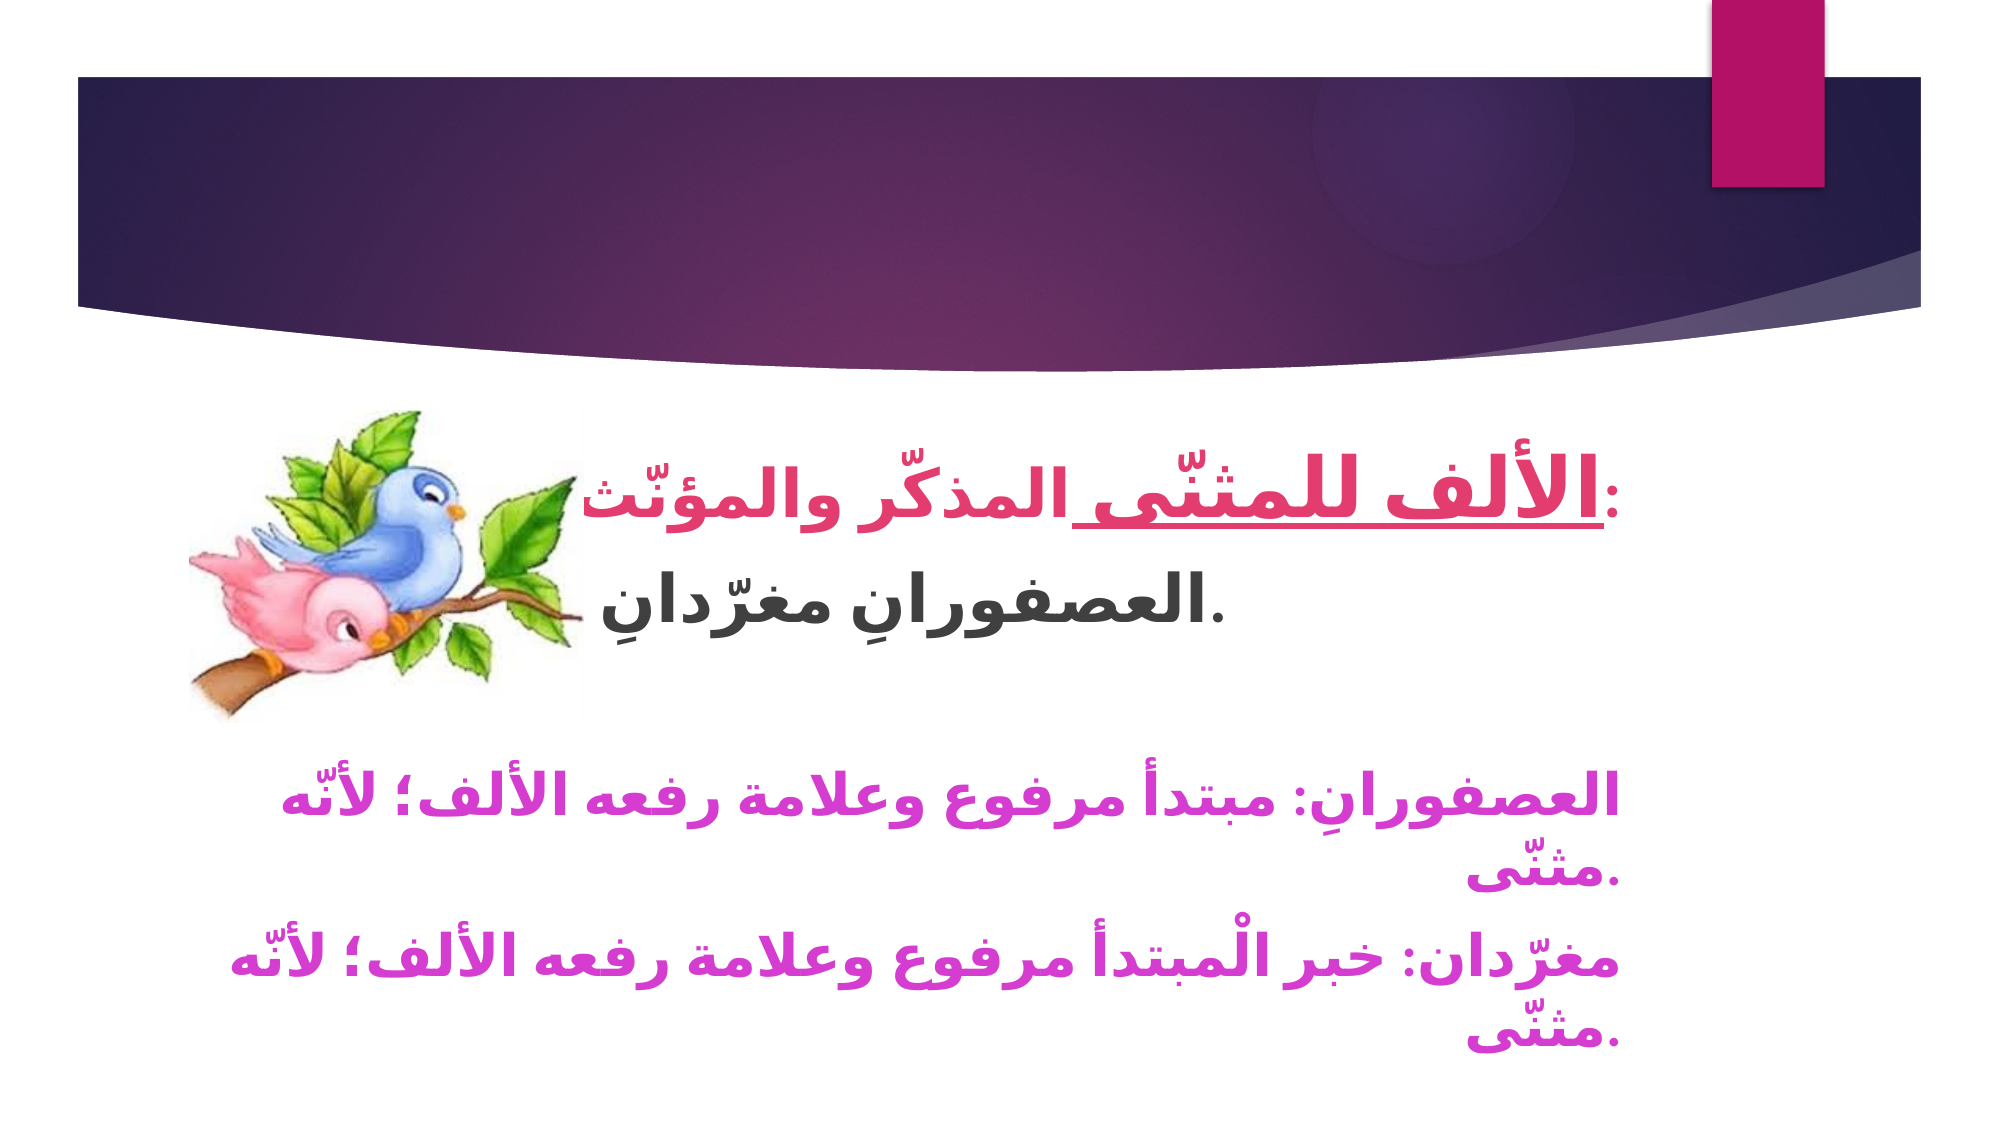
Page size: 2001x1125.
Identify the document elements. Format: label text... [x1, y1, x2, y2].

list الألف للمثنّى المذكّر والمؤنّث: العصفورانِ مغرّدانِ. العصفورانِ: مبتدأ مرفوع وعلامة رفعه الألف؛ لأنّه مثنّى. مغرّدان: خبر الْمبتدأ مرفوع وعلامة رفعه الألف؛ لأنّه مثنّى. [189, 427, 1638, 988]
picture [189, 410, 584, 724]
